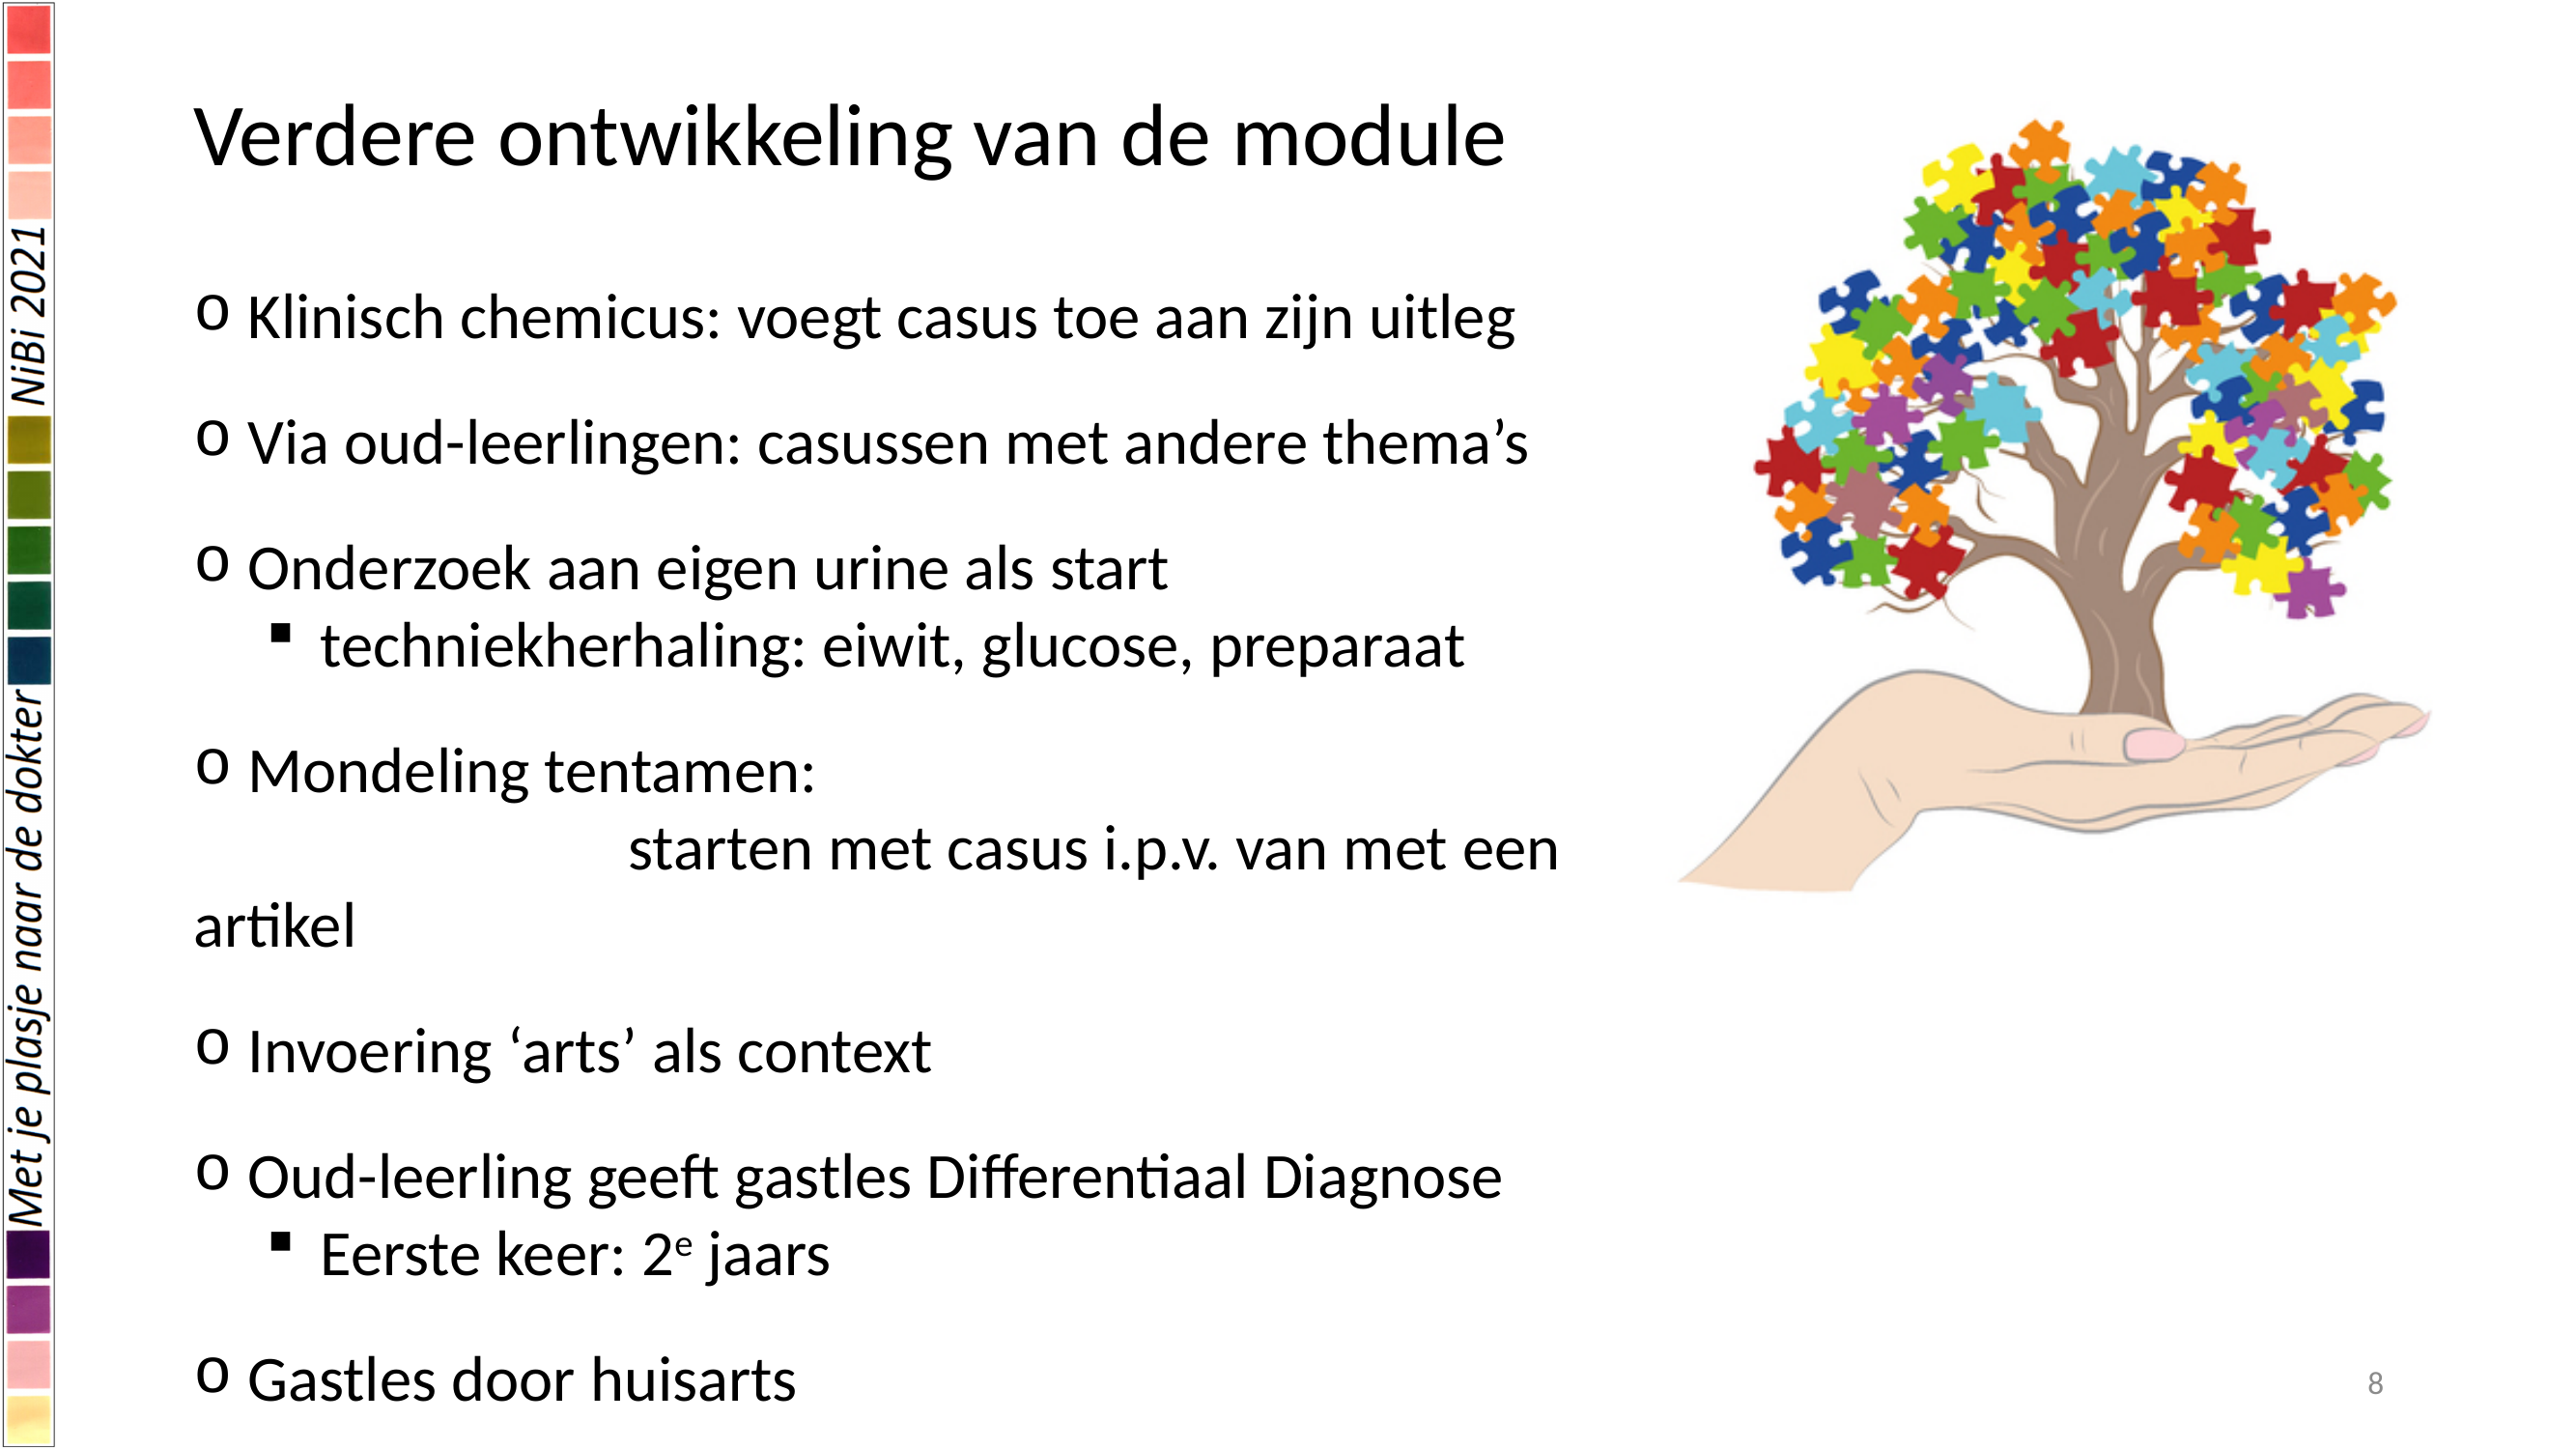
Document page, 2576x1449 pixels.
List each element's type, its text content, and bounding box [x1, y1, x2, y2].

picture [0, 1, 752, 1448]
text_box Verdere ontwikkeling van de module [179, 69, 1537, 190]
slide_number 8 [1819, 1343, 2399, 1421]
picture [1598, 0, 2576, 918]
text_box Klinisch chemicus: voegt casus toe aan zijn uitleg Via oud-leerlingen: casussen met andere thema’s Onderzoek aan eigen urine als start techniekherhaling: eiwit, glucose, preparaat Mondeling tentamen: starten met casus i.p.v. van met een artikel Invoering ‘arts’ als context Oud-leerling geeft gastles Differentiaal Diagnose Eerste keer: 2e jaars Gastles door huisarts [179, 267, 1616, 1421]
